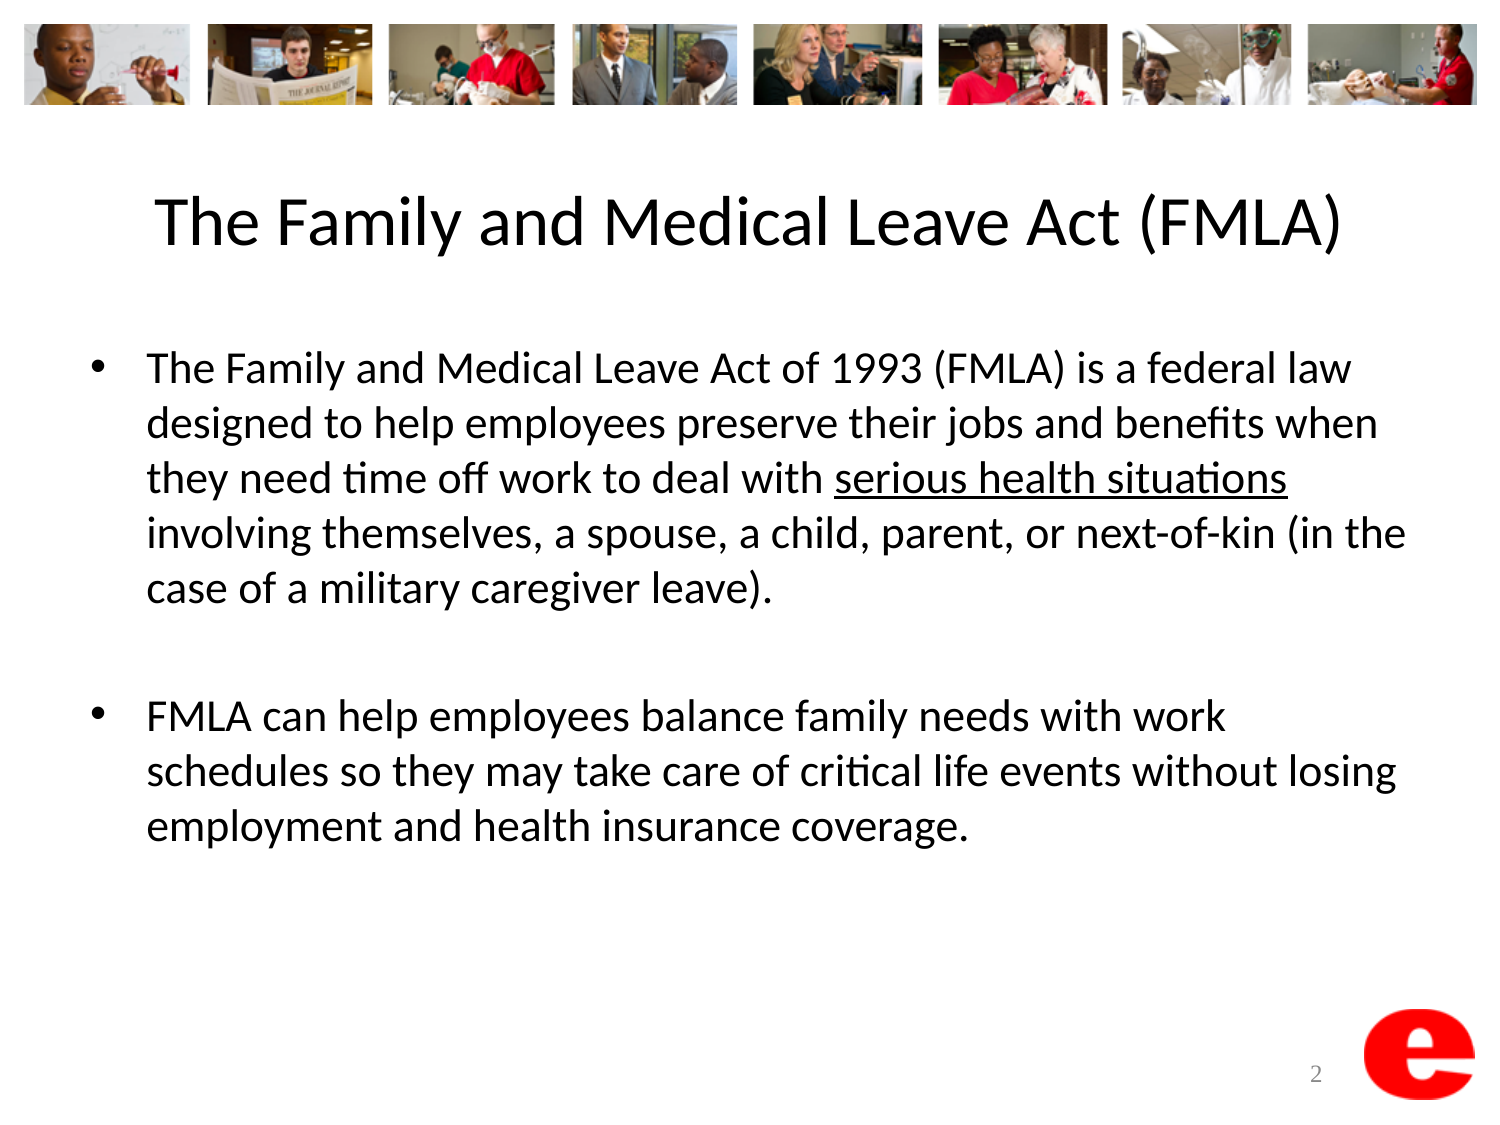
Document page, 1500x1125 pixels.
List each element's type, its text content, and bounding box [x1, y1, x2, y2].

slide_number 2 [1074, 1042, 1338, 1103]
picture [1364, 1009, 1475, 1100]
title The Family and Medical Leave Act (FMLA) [75, 147, 1425, 286]
list The Family and Medical Leave Act of 1993 (FMLA) is a federal law designed to help employees preserve their jobs and benefits when they need time off work to deal with serious health situations involving themselves, a spouse, a child, parent, or next-of-kin (in the case of a military caregiver leave). FMLA can help employees balance family needs with work schedules so they may take care of critical life events without losing employment and health insurance coverage. [75, 330, 1425, 1073]
picture [24, 24, 1477, 105]
